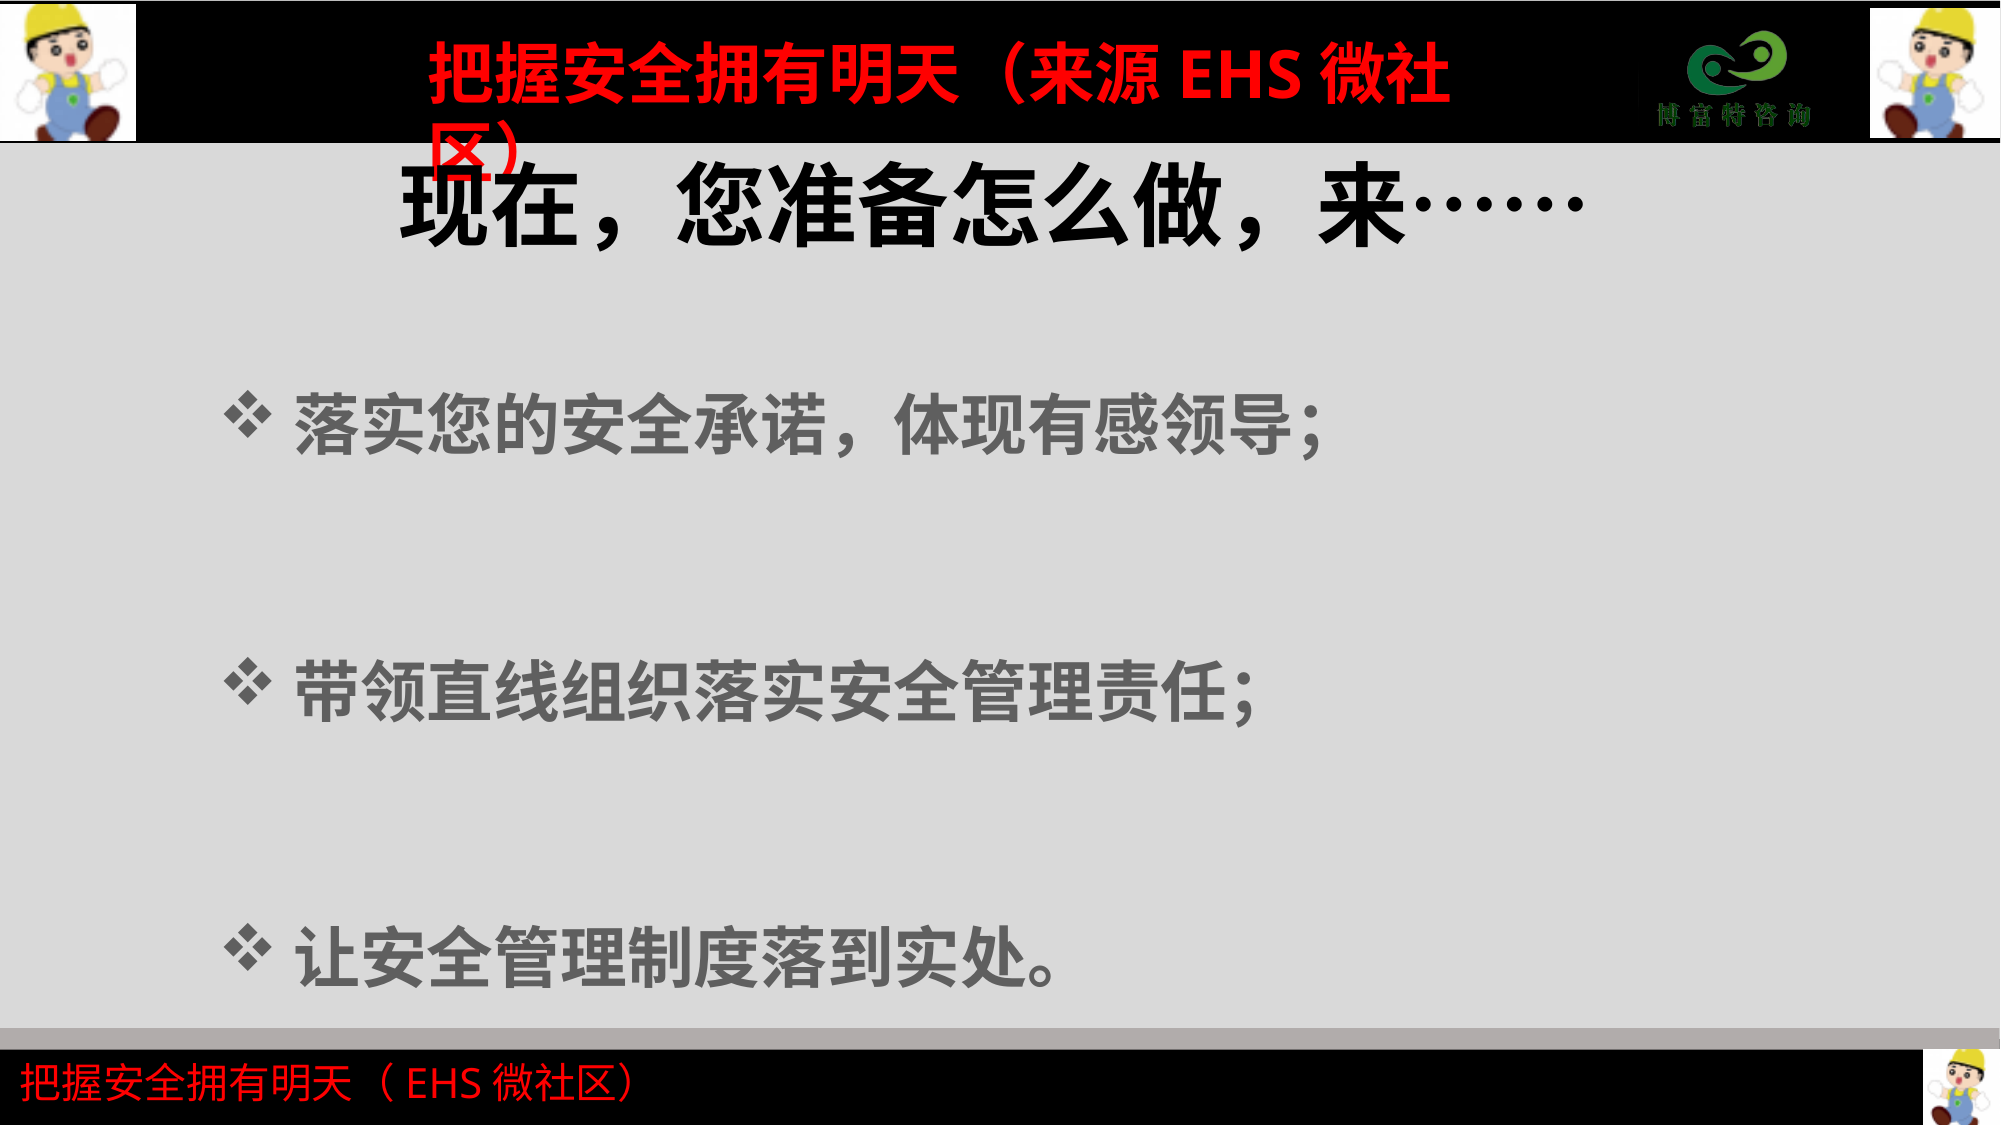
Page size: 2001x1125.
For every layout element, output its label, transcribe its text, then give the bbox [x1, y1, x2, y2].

picture [1870, 8, 2001, 138]
picture [1923, 1049, 2000, 1125]
picture [0, 4, 136, 141]
title 现在，您准备怎么做，来…… [320, 140, 1671, 329]
list 落实您的安全承诺，体现有感领导； 带领直线组织落实安全管理责任； 让安全管理制度落到实处。 [203, 335, 1809, 832]
picture [1638, 30, 1835, 130]
